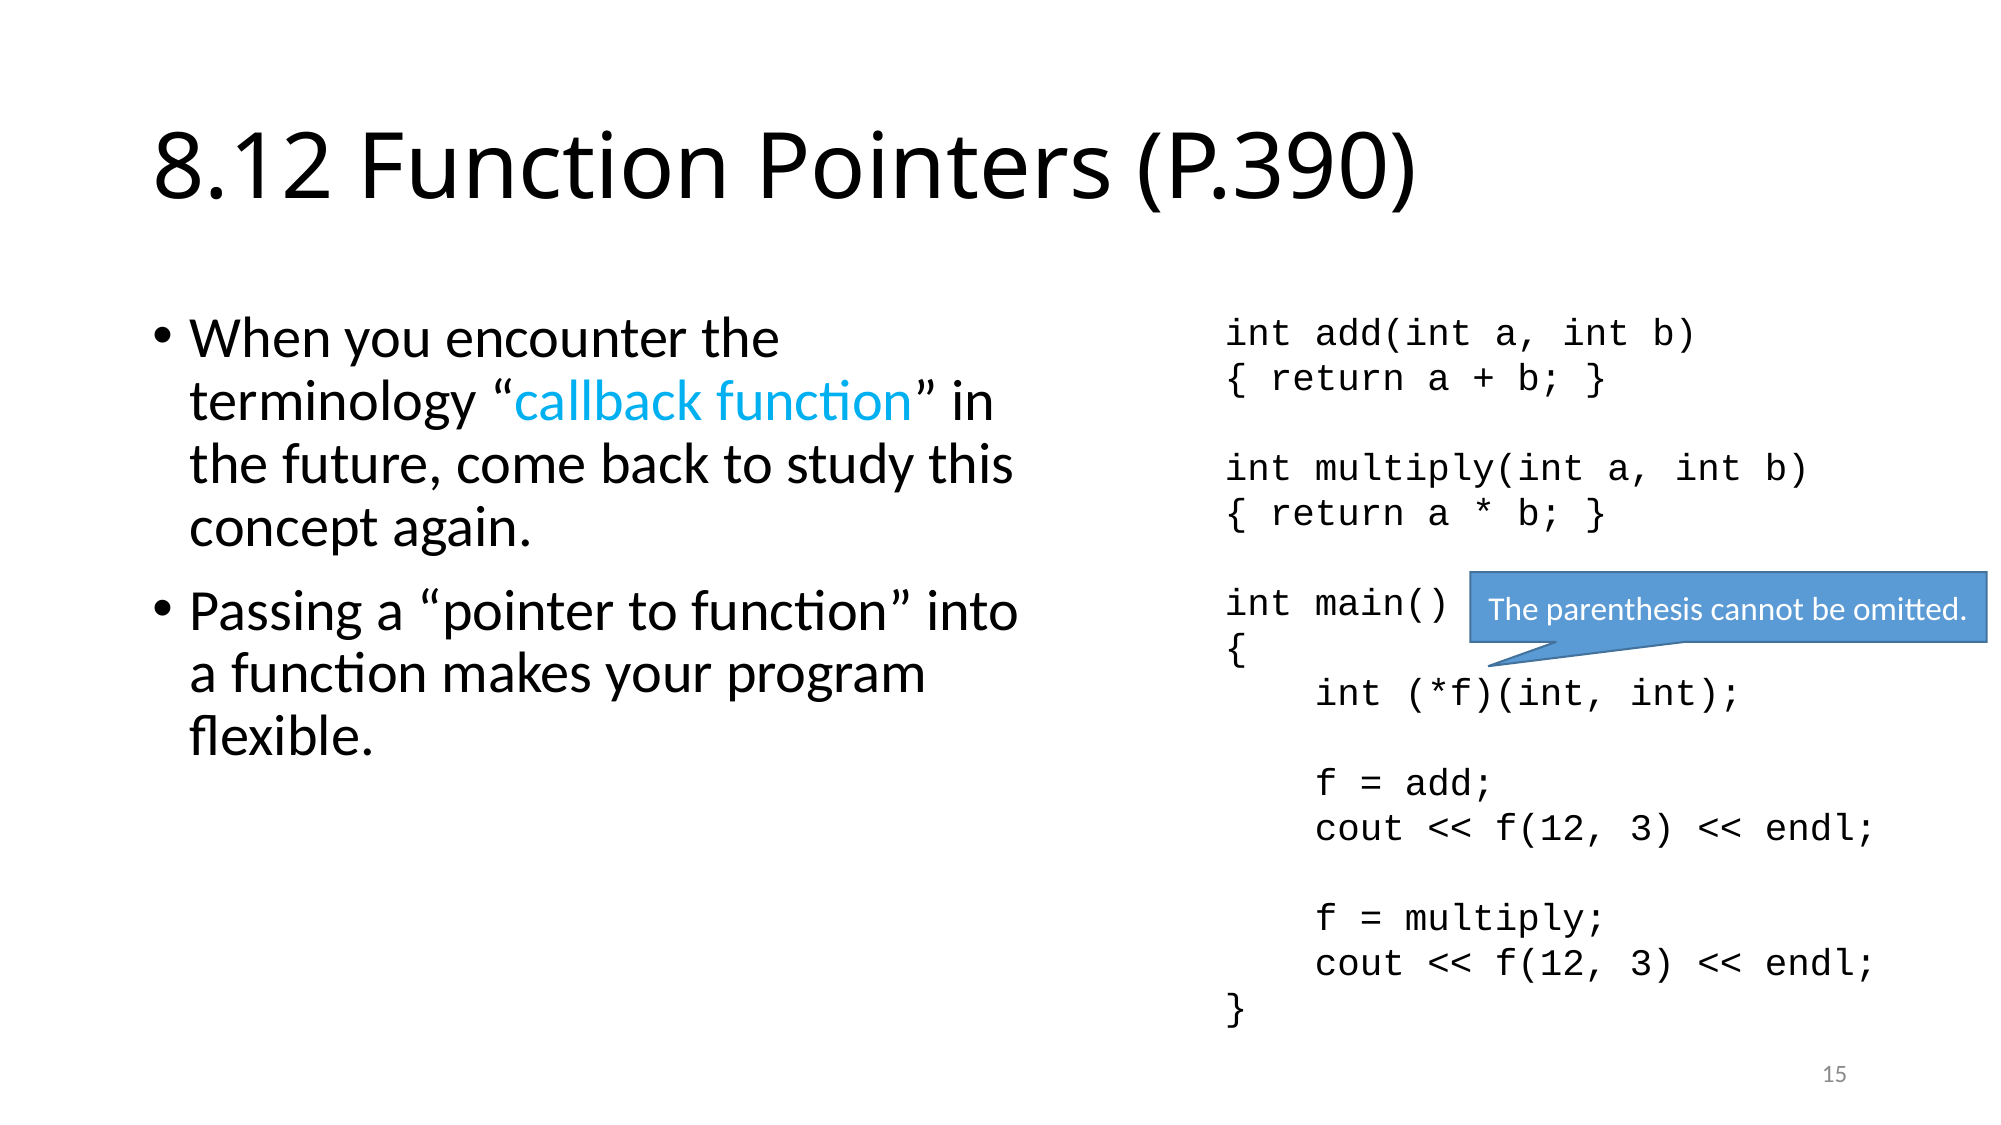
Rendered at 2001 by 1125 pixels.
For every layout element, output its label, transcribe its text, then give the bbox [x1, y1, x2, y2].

title 8.12 Function Pointers (P.390) [137, 59, 1863, 278]
text_box int add(int a, int b) { return a + b; } int multiply(int a, int b) { return a * b; } int main() { int (*f)(int, int); f = add; cout << f(12, 3) << endl; f = multiply; cout << f(12, 3) << endl; } [1210, 300, 1956, 1036]
text_box The parenthesis cannot be omitted. [1469, 571, 1988, 668]
slide_number 15 [1412, 1042, 1863, 1103]
list When you encounter the terminology “callback function” in the future, come back to study this concept again. Passing a “pointer to function” into a function makes your program flexible. [137, 299, 1071, 942]
